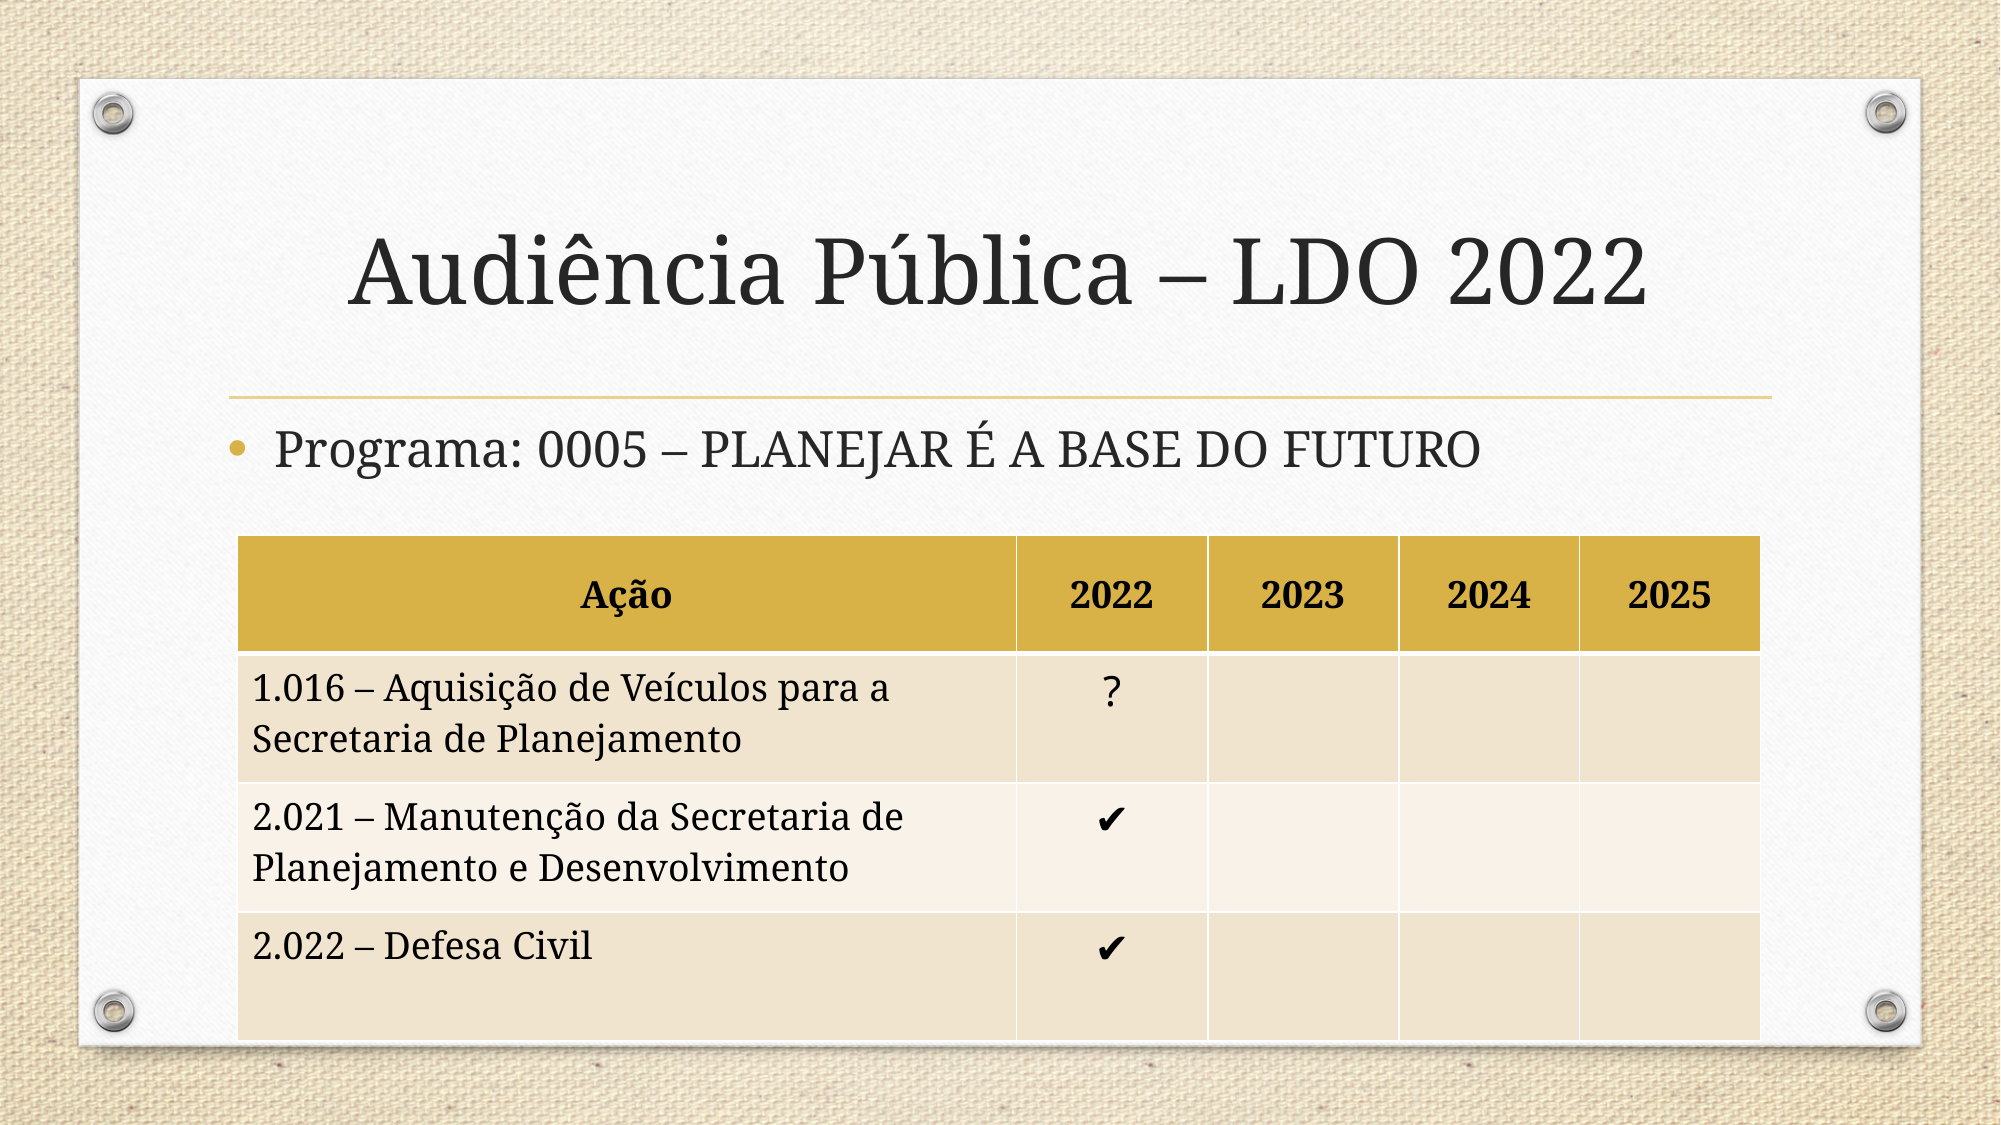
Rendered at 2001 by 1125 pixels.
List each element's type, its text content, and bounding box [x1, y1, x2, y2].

picture [0, 0, 2001, 1125]
table_cell ? [1017, 656, 1207, 782]
title Audiência Pública – LDO 2022 [212, 161, 1788, 375]
table_cell [1580, 784, 1760, 911]
table_header 2023 [1209, 536, 1398, 651]
table_cell [1400, 784, 1579, 911]
table_cell 1.016 – Aquisição de Veículos para a Secretaria de Planejamento [238, 656, 1016, 782]
table_cell 2.021 – Manutenção da Secretaria de Planejamento e Desenvolvimento [238, 784, 1016, 911]
table_cell [1209, 784, 1398, 911]
table_cell [1209, 913, 1398, 1040]
table_cell [1580, 656, 1760, 782]
table_cell 2.022 – Defesa Civil [238, 913, 1016, 1040]
table_cell [1580, 913, 1760, 1040]
list Programa: 0005 – PLANEJAR É A BASE DO FUTURO [212, 409, 1788, 964]
table_cell ✔ [1017, 784, 1207, 911]
table_header 2022 [1017, 536, 1207, 651]
table_cell ✔ [1017, 913, 1207, 1040]
table_header 2024 [1400, 536, 1579, 651]
table_cell [1400, 913, 1579, 1040]
table_header 2025 [1580, 536, 1760, 651]
table_cell [1209, 656, 1398, 782]
table_cell [1400, 656, 1579, 782]
table_header Ação [238, 536, 1016, 651]
